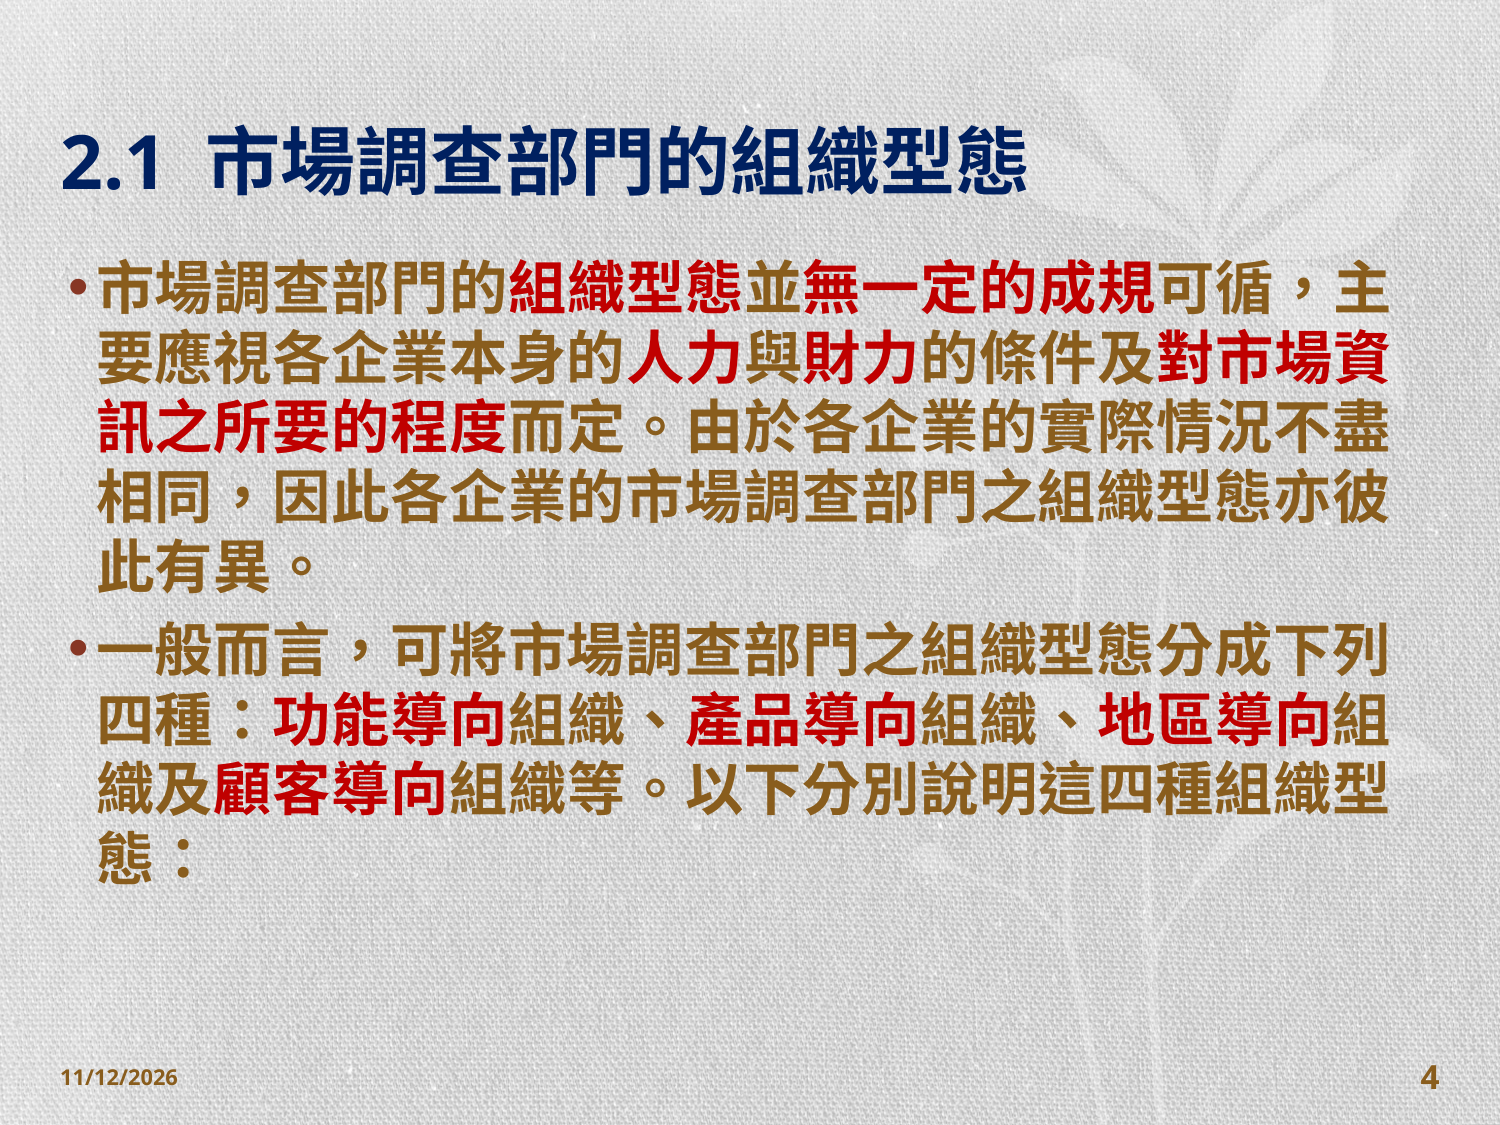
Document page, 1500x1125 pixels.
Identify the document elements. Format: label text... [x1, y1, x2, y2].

slide_number 4 [1310, 1054, 1455, 1103]
list 市場調查部門的組織型態並無一定的成規可循，主要應視各企業本身的人力與財力的條件及對市場資訊之所要的程度而定。由於各企業的實際情況不盡相同，因此各企業的市場調查部門之組織型態亦彼此有異。 一般而言，可將市場調查部門之組織型態分成下列四種：功能導向組織、產品導向組織、地區導向組織及顧客導向組織等。以下分別說明這四種組織型態： [53, 243, 1464, 1054]
title 2.1 市場調查部門的組織型態 [45, 37, 1455, 213]
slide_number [45, 1054, 396, 1103]
